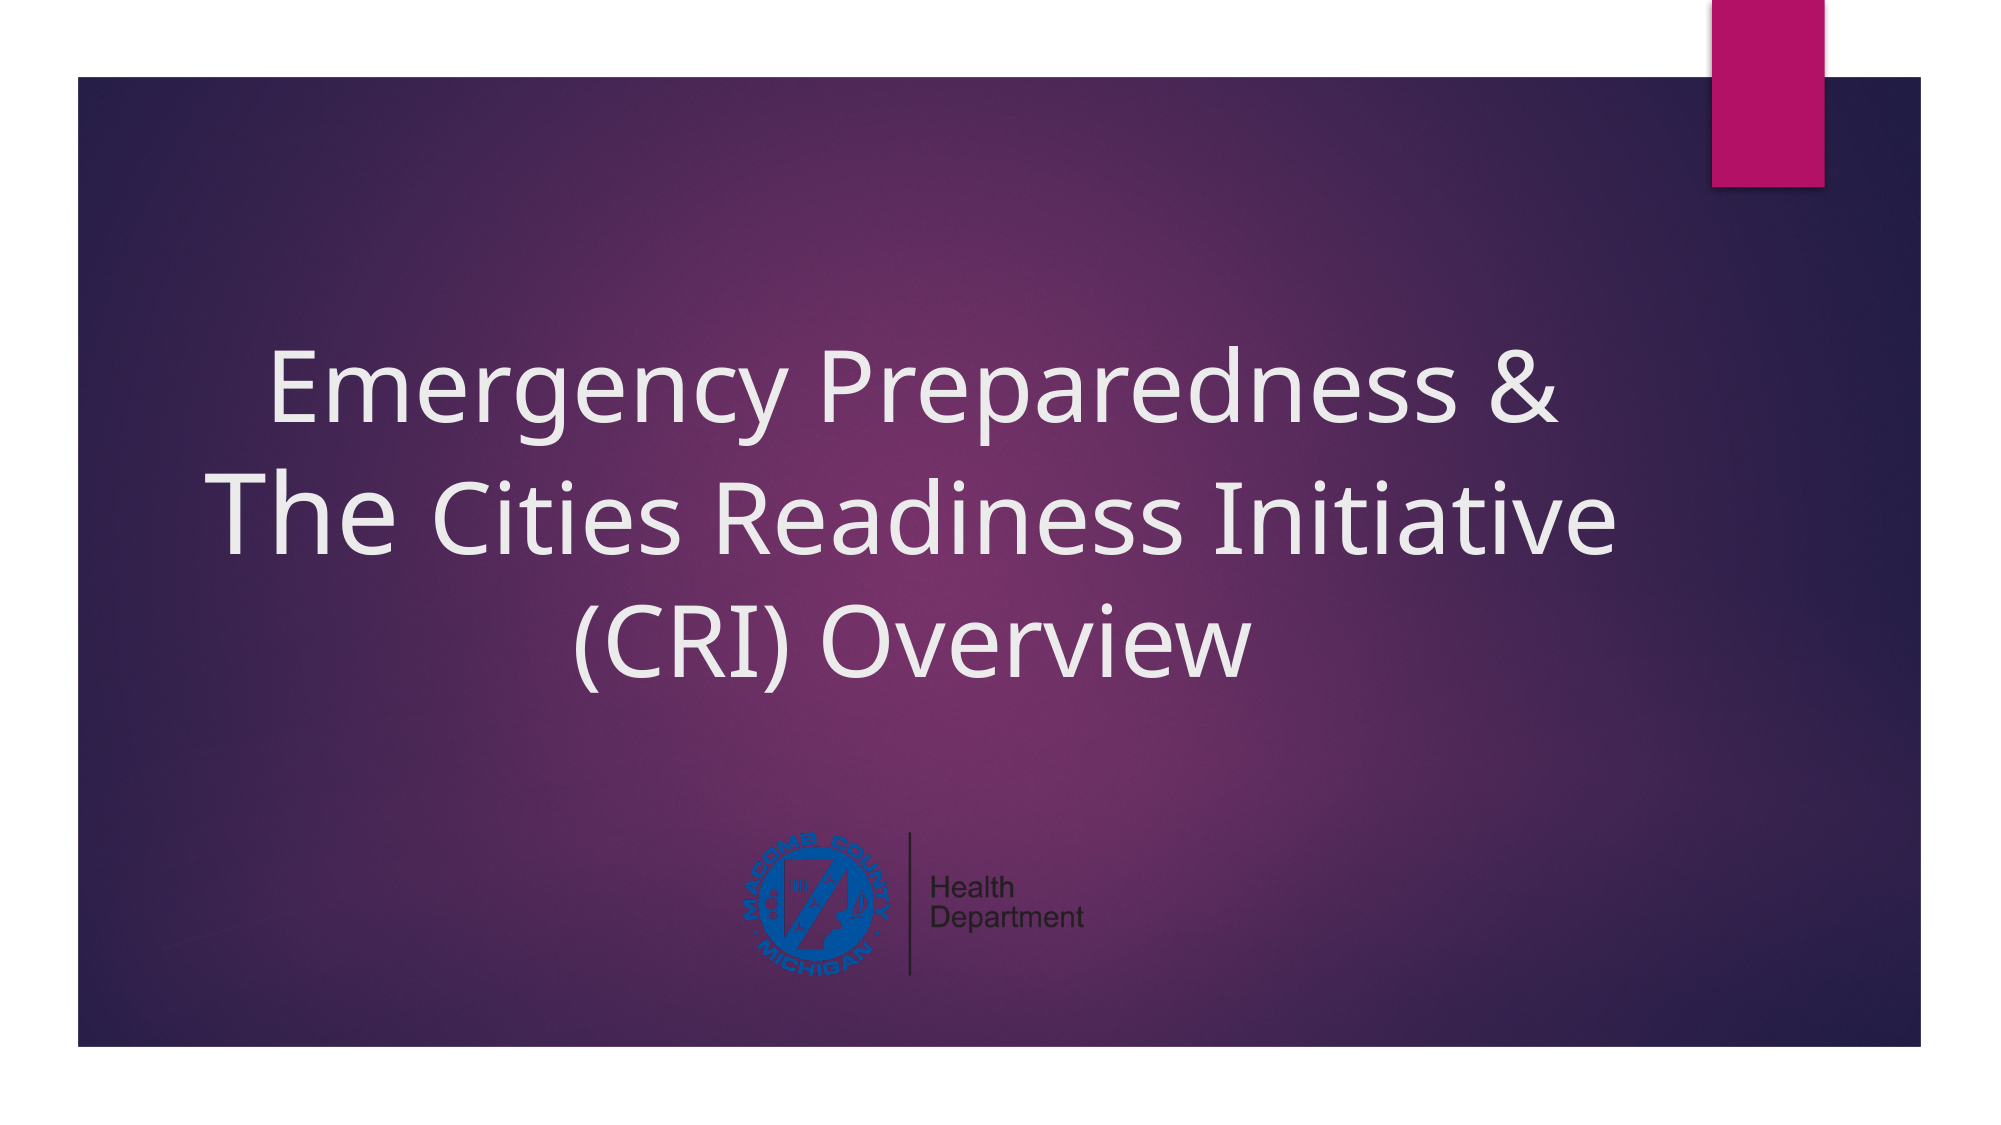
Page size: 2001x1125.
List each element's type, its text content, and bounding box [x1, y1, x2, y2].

title Emergency Preparedness & The Cities Readiness Initiative (CRI) Overview [172, 265, 1654, 705]
picture [735, 815, 1091, 994]
